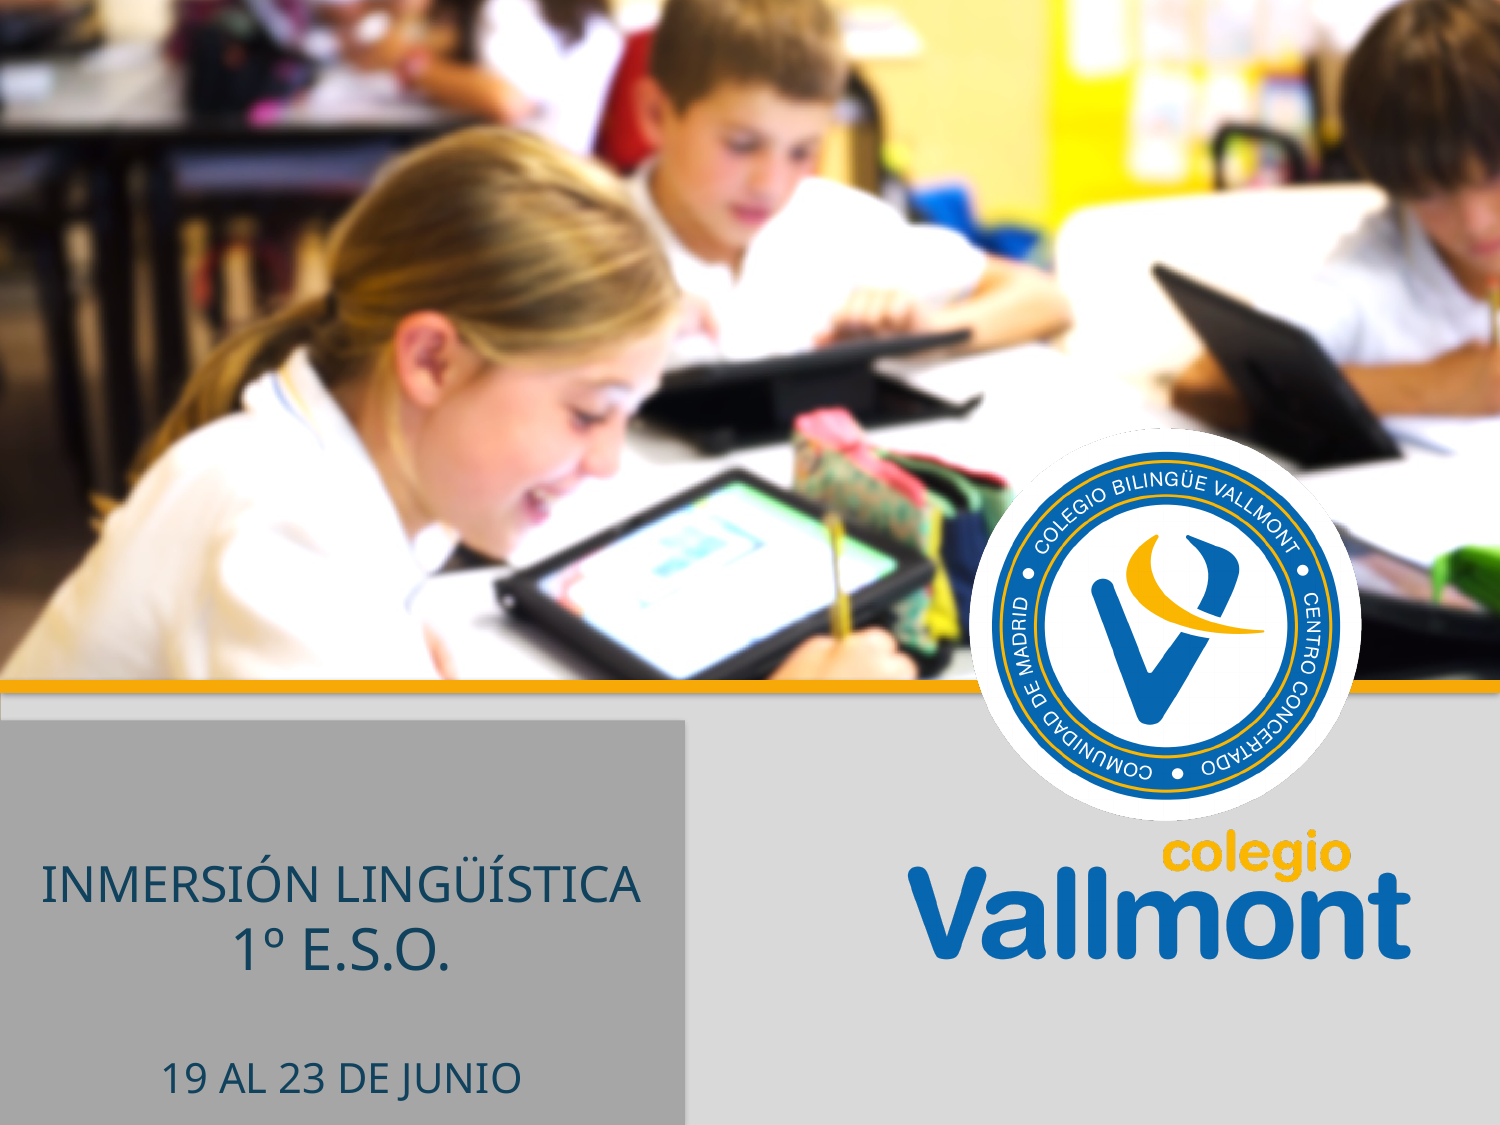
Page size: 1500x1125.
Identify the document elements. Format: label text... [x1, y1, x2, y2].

text_box INMERSIÓN LINGÜÍSTICA 1º E.S.O. 19 AL 23 DE JUNIO [26, 775, 657, 1110]
picture [0, 0, 1500, 680]
